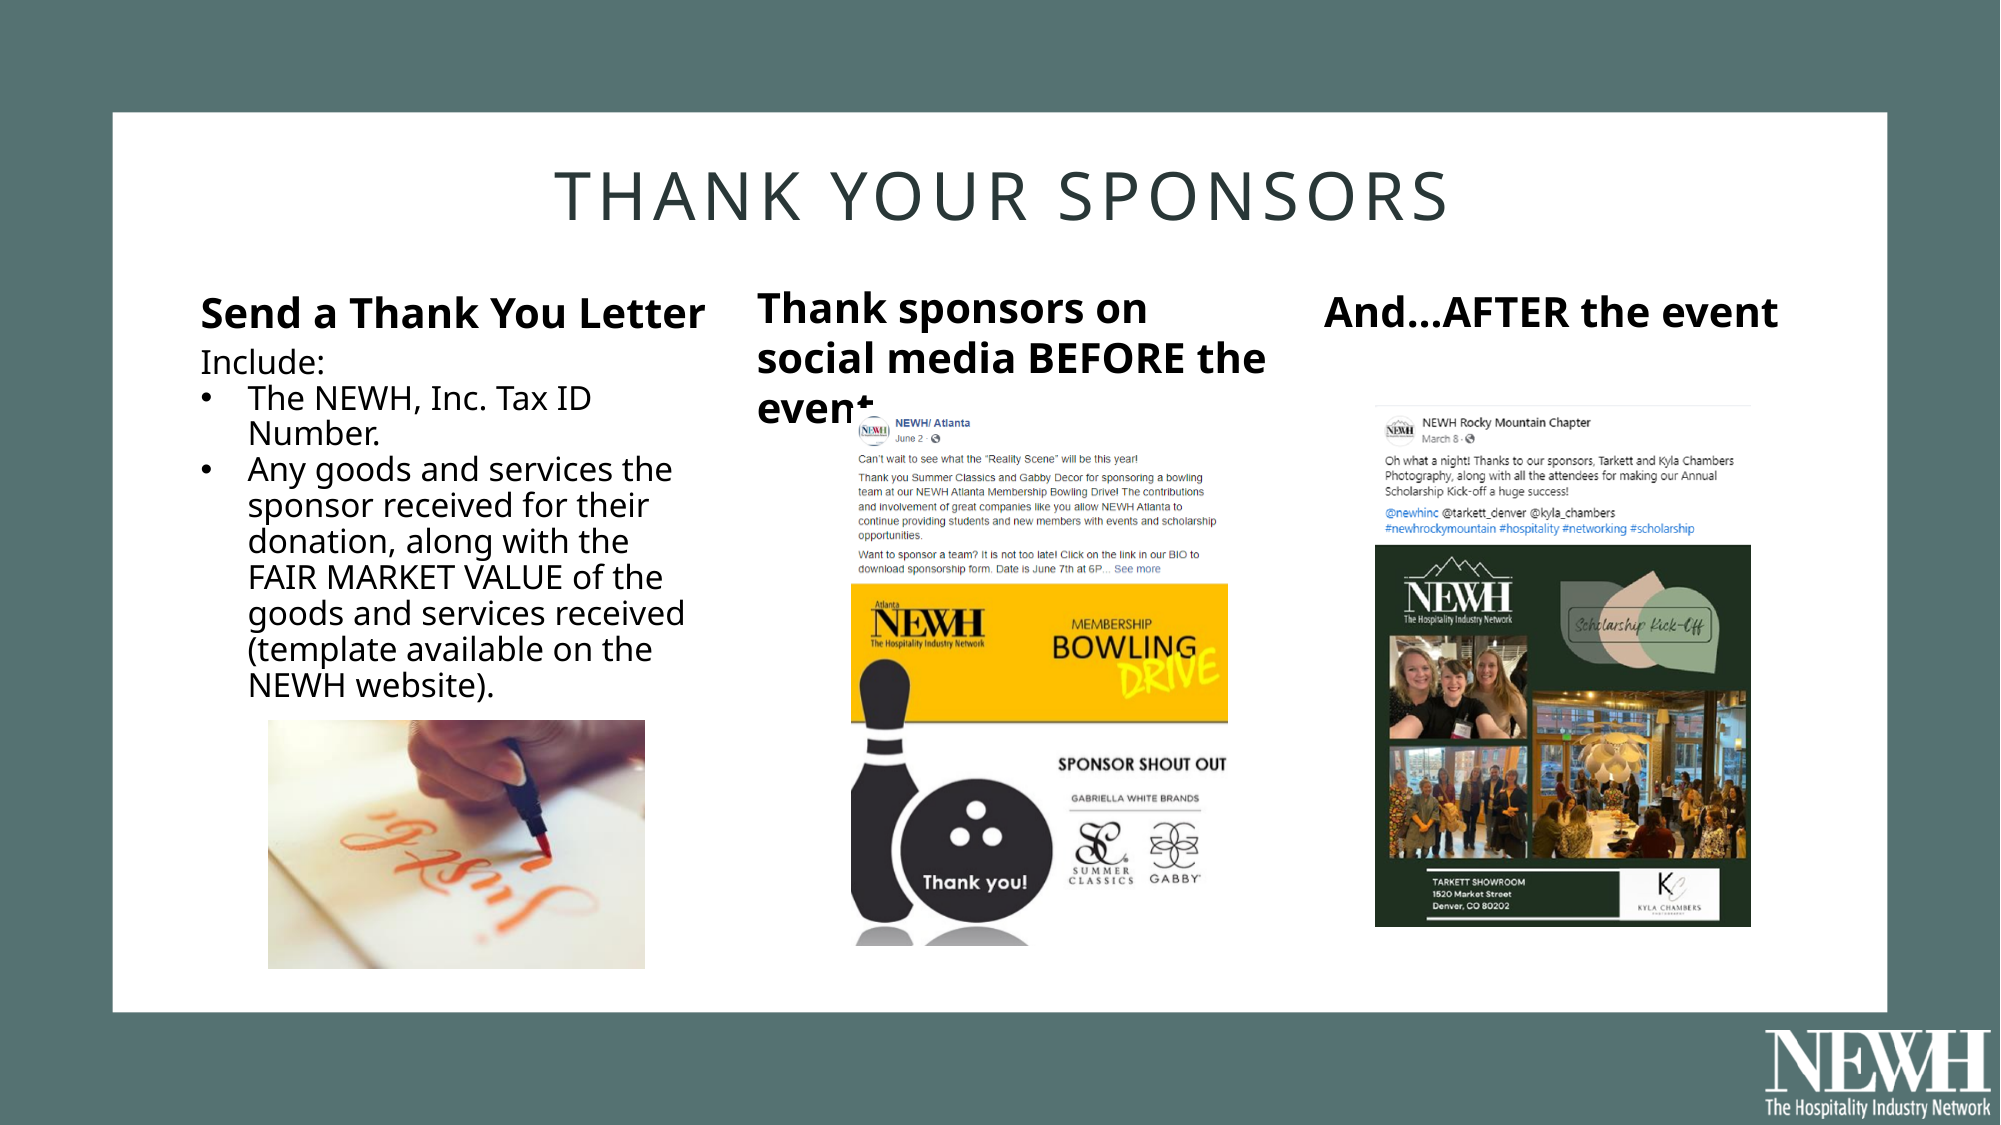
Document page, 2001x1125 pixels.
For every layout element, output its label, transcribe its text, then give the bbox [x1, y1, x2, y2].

text_box [111, 111, 1888, 1013]
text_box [200, 286, 707, 969]
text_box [756, 255, 1278, 946]
picture [1765, 1030, 1991, 1119]
text_box [0, 0, 2000, 1125]
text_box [1324, 285, 1800, 927]
title Thank your sponsors [223, 125, 1781, 273]
